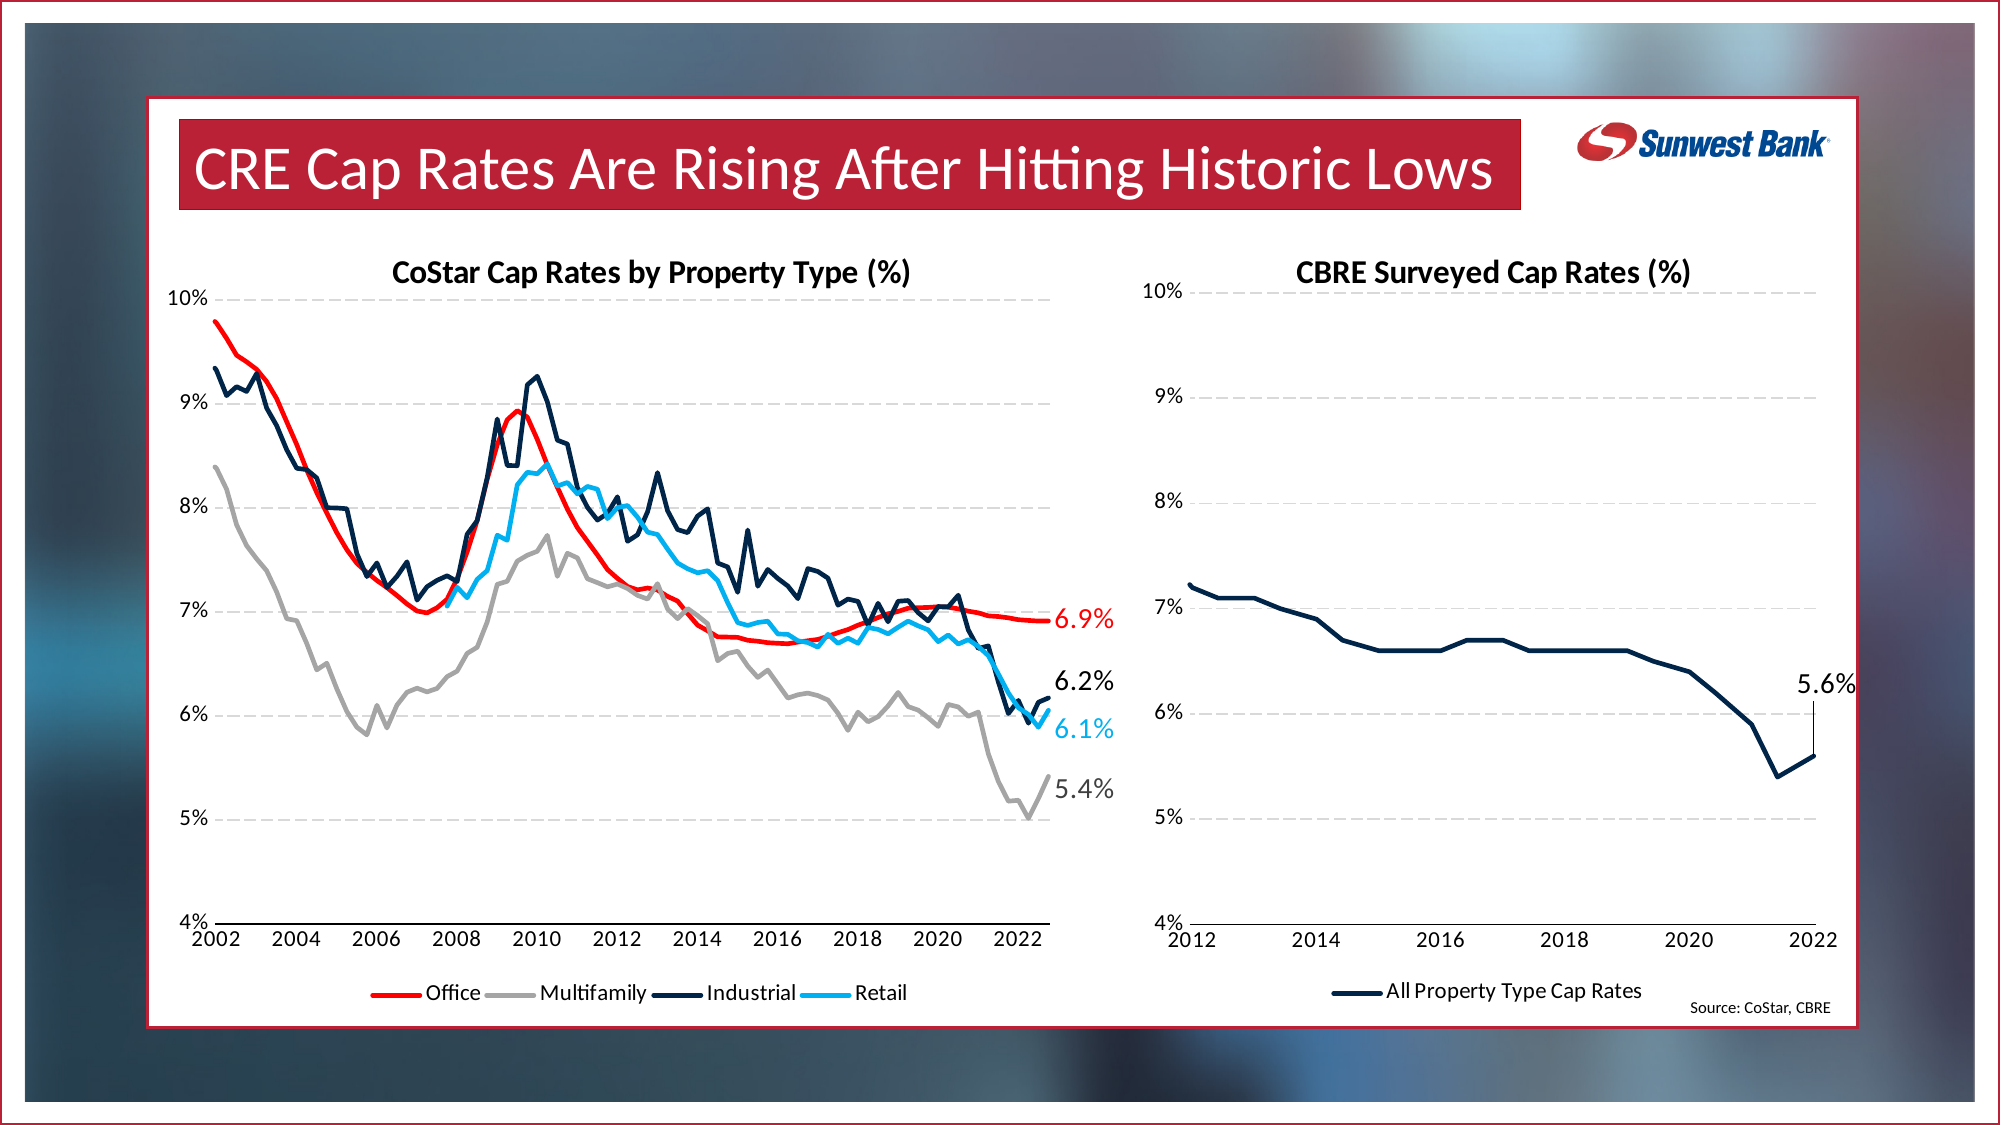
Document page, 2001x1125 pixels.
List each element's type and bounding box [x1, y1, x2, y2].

text_box [0, 0, 2000, 1125]
picture [24, 23, 1975, 1102]
chart [149, 224, 1858, 1020]
